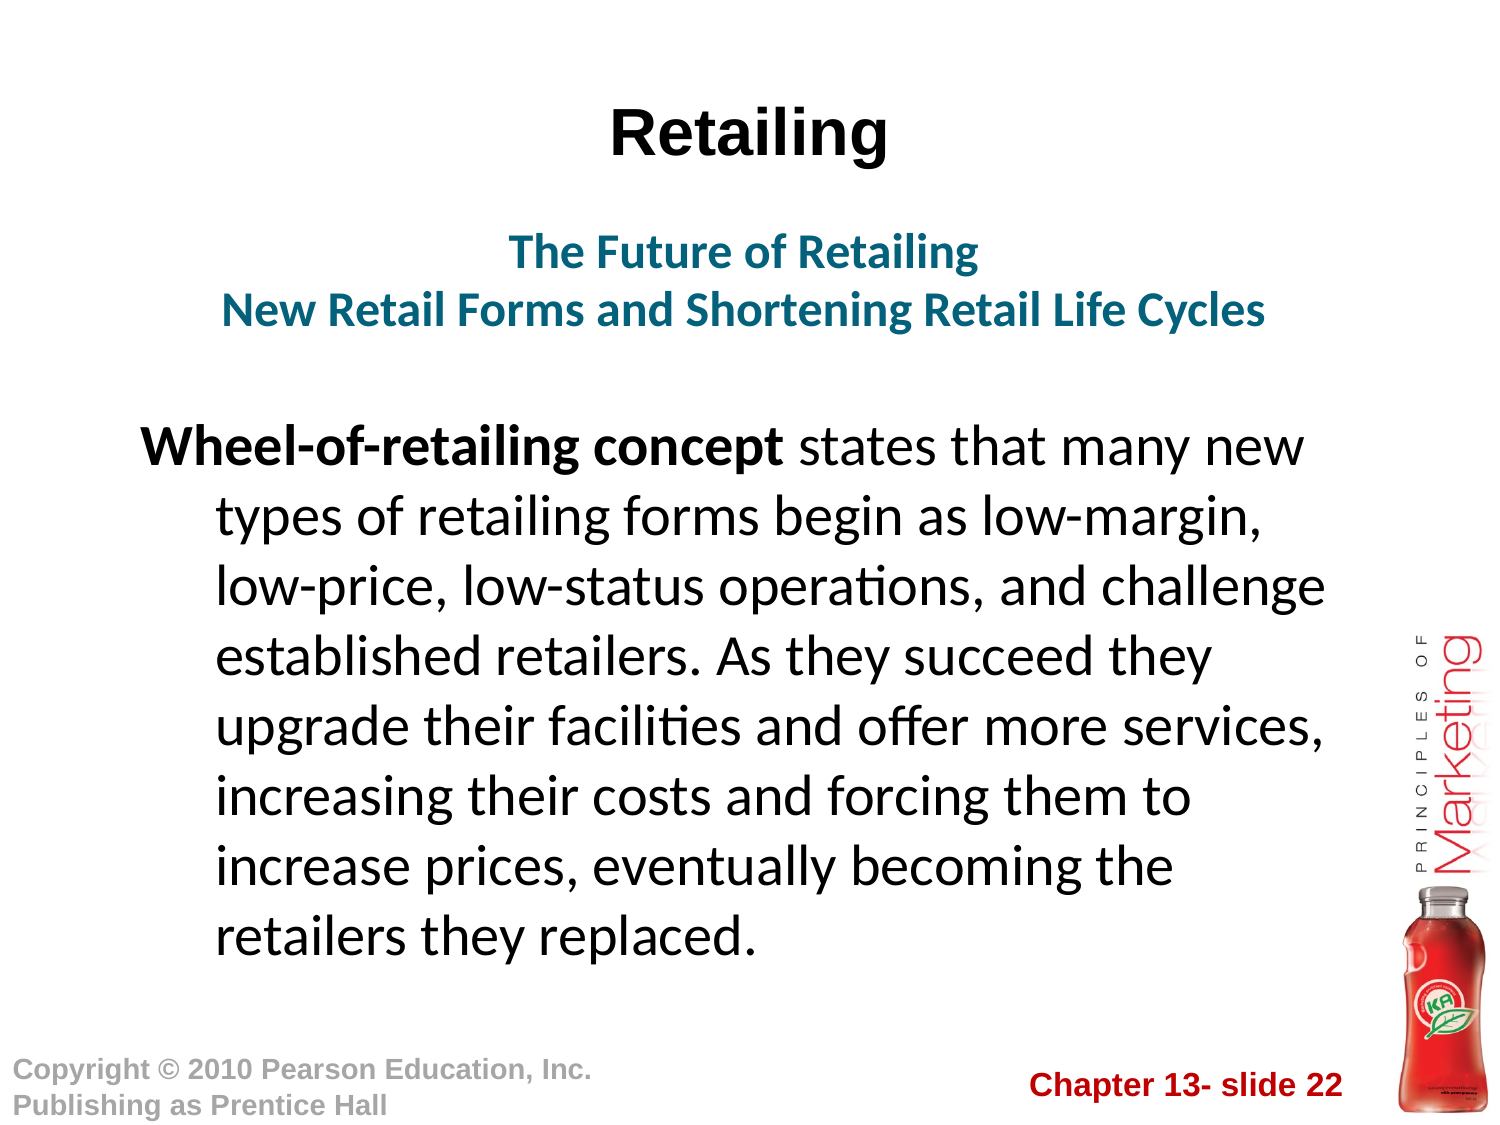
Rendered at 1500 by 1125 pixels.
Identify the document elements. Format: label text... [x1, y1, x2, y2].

list Wheel-of-retailing concept states that many new types of retailing forms begin as low-margin, low-price, low-status operations, and challenge established retailers. As they succeed they upgrade their facilities and offer more services, increasing their costs and forcing them to increase prices, eventually becoming the retailers they replaced. [112, 399, 1388, 1076]
list The Future of Retailing New Retail Forms and Shortening Retail Life Cycles [62, 212, 1426, 301]
picture [1359, 537, 1500, 1125]
title Retailing [112, 37, 1388, 212]
